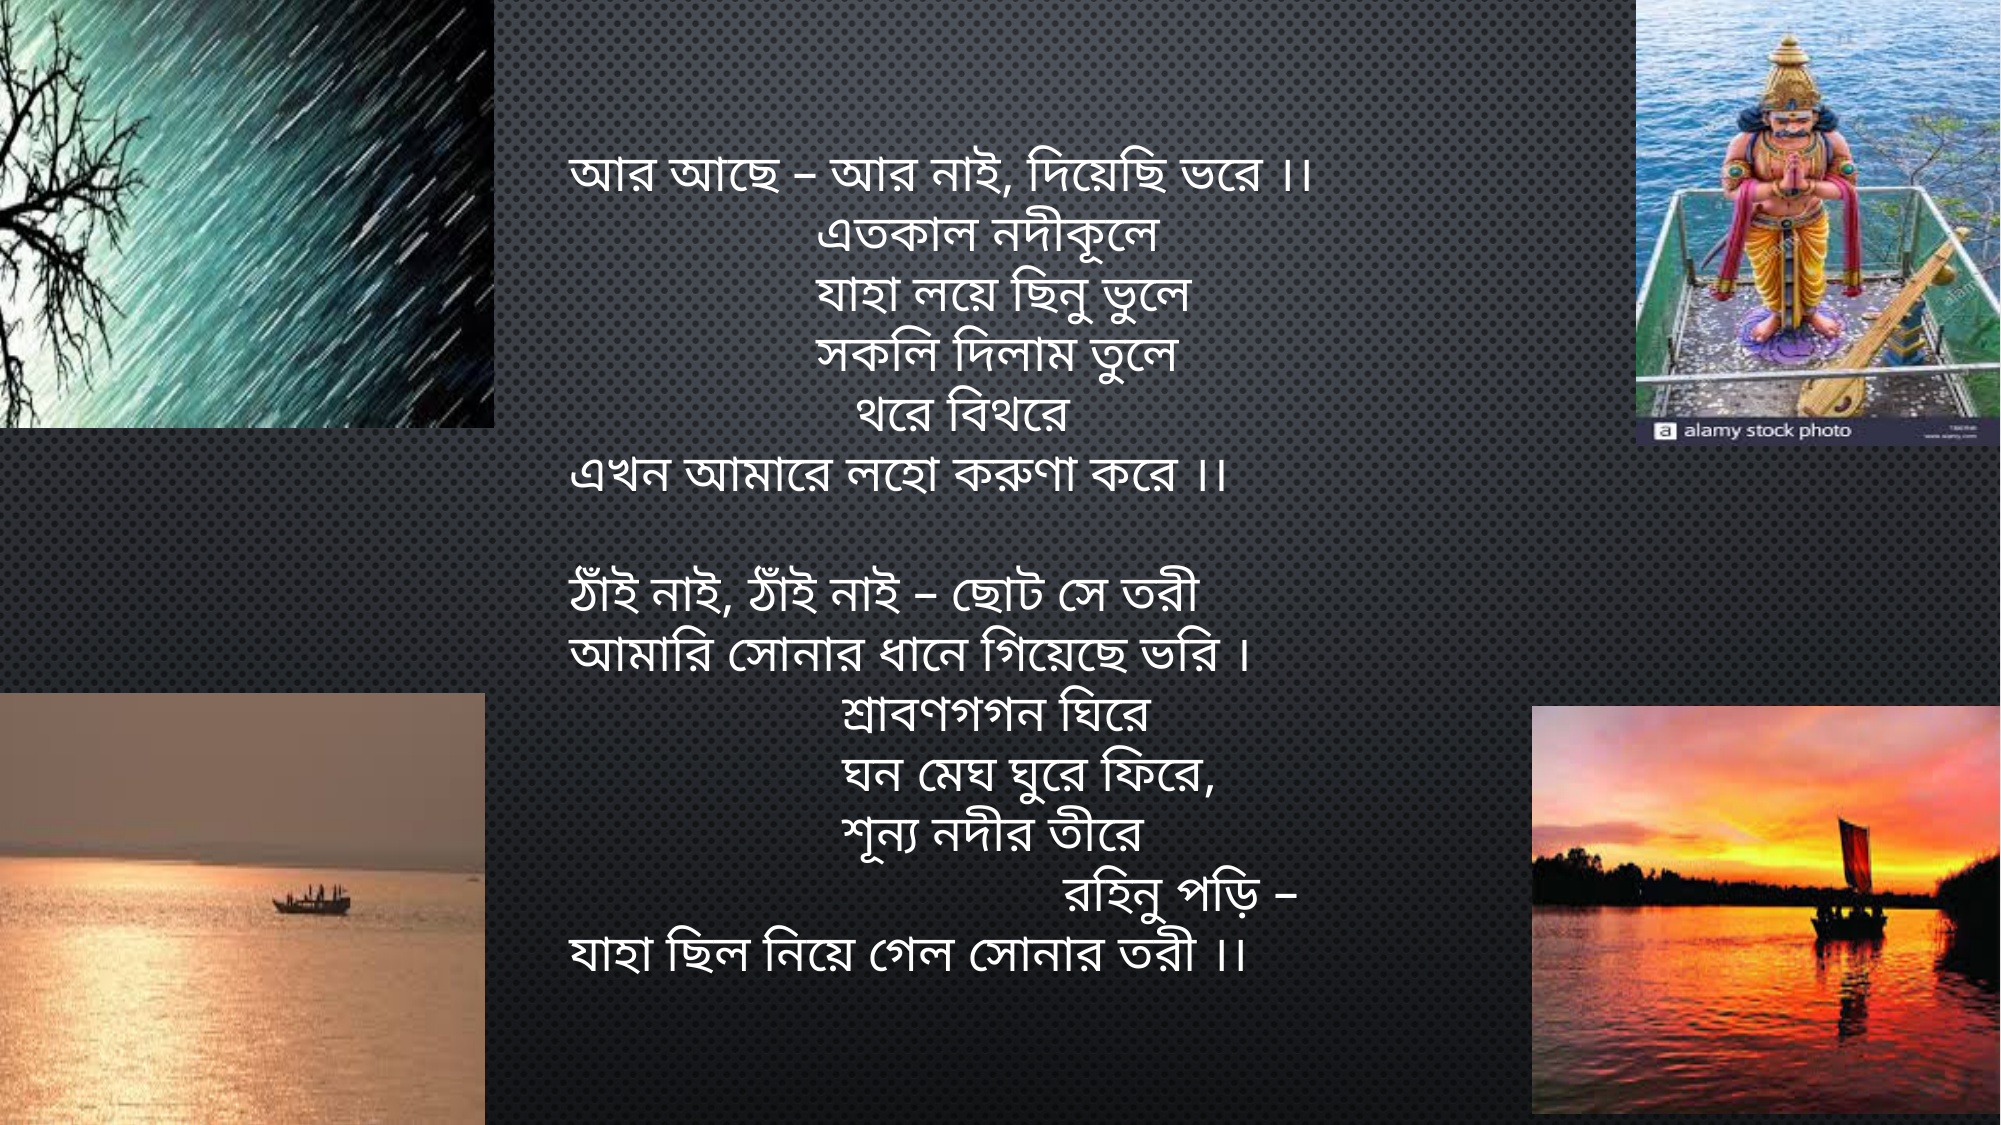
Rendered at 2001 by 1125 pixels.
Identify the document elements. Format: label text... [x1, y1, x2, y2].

picture [0, 0, 494, 428]
text_box আর আছে – আর নাই, দিয়েছি ভরে ।। এতকাল নদীকূলে যাহা লয়ে ছিনু ভুলে সকলি দিলাম তুলে থরে বিথরে এখন আমারে লহো করুণা করে ।। ঠাঁই নাই, ঠাঁই নাই – ছোট সে তরী আমারি সোনার ধানে গিয়েছে ভরি । শ্রাবণগগন ঘিরে ঘন মেঘ ঘুরে ফিরে, শূন্য নদীর তীরে রহিনু পড়ি – যাহা ছিল নিয়ে গেল সোনার তরী ।। [554, 134, 1630, 989]
picture [0, 692, 485, 1125]
picture [1636, 0, 2000, 446]
picture [1532, 706, 2000, 1114]
